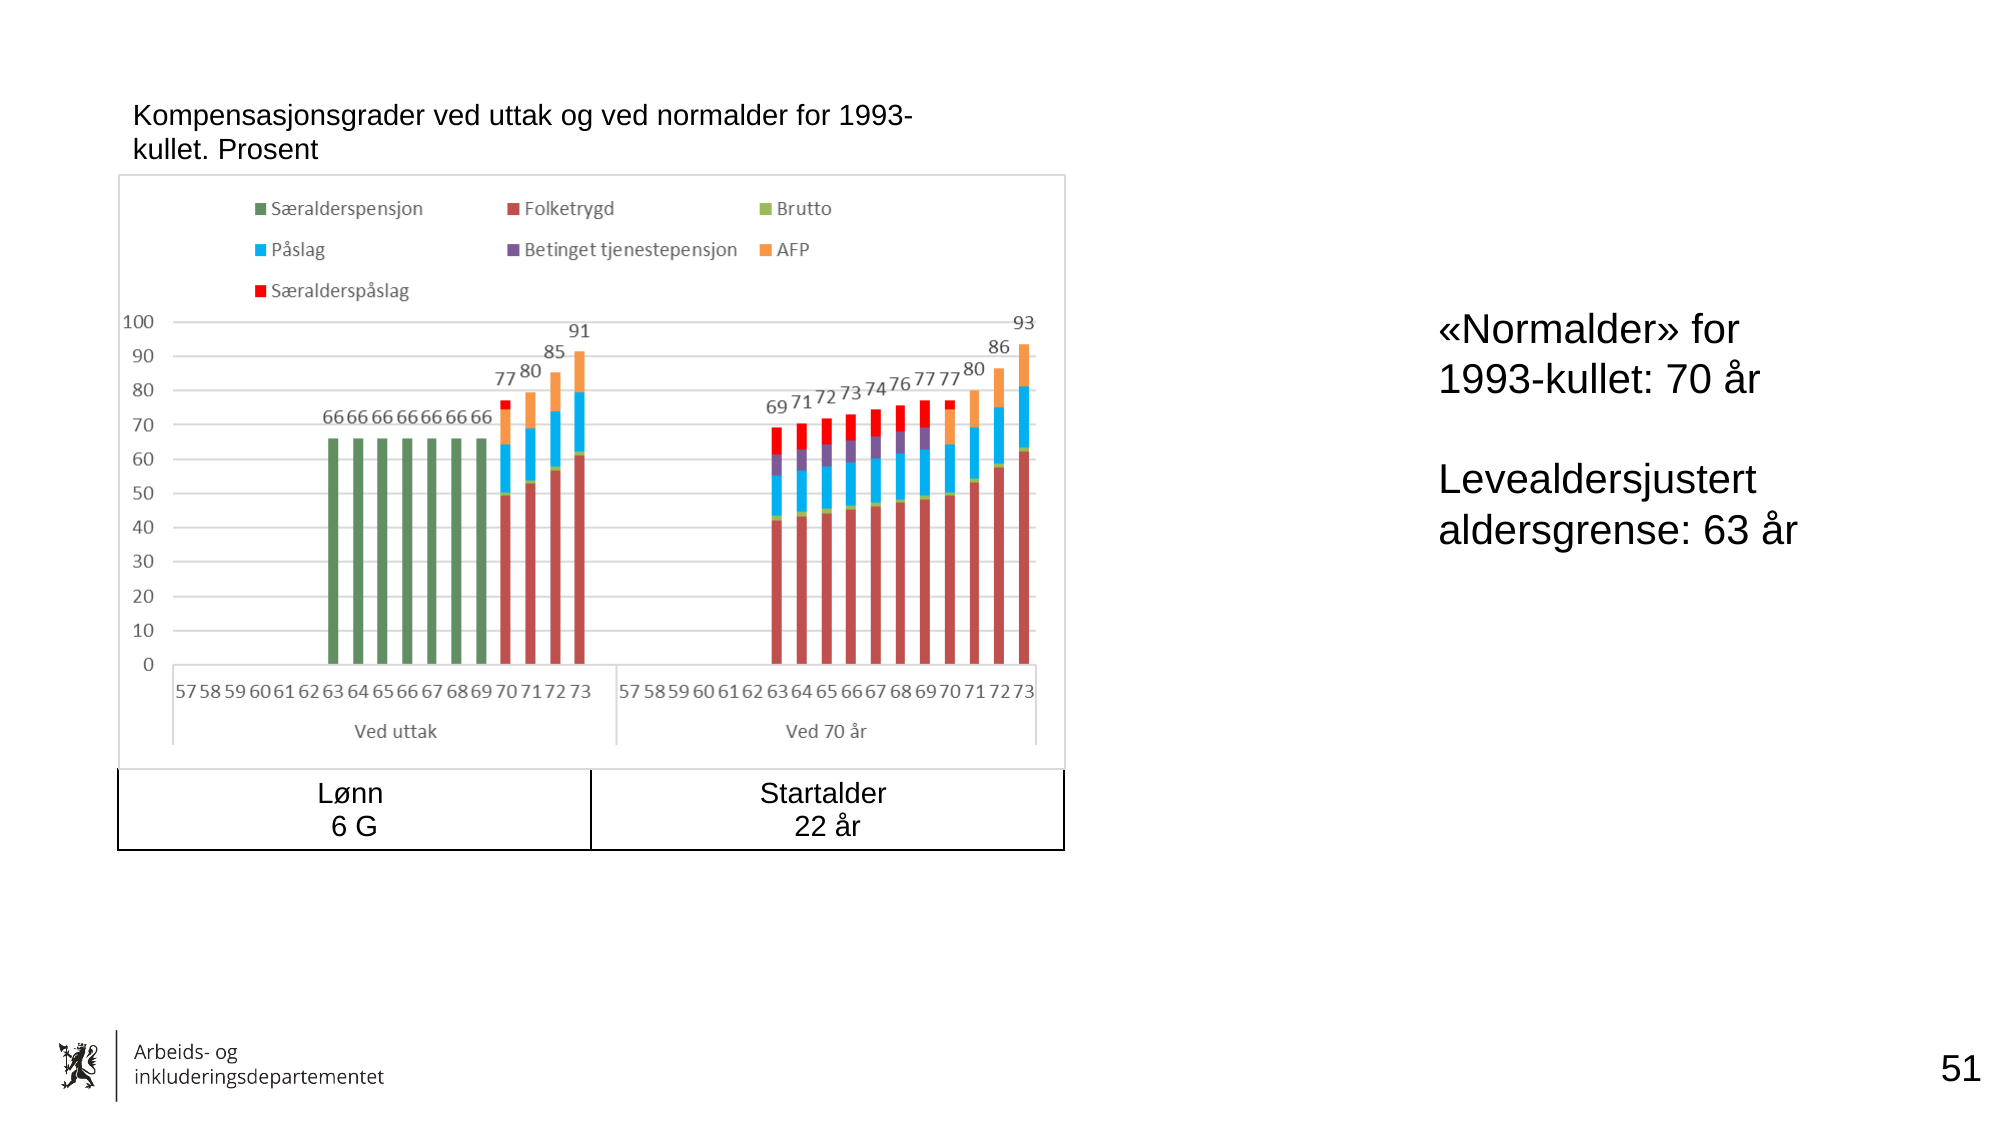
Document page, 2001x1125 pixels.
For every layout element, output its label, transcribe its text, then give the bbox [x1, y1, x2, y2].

picture [59, 1030, 384, 1102]
text_box «Normalder» for 1993-kullet: 70 år Levealdersjustert aldersgrense: 63 år [1423, 294, 1828, 560]
text_box Kompensasjonsgrader ved uttak og ved normalder for 1993-kullet. Prosent [118, 88, 1004, 174]
picture [118, 174, 1066, 770]
table_header Lønn 6 G [119, 770, 590, 849]
slide_number 51 [1926, 1036, 2000, 1096]
table_header Startalder 22 år [592, 770, 1063, 849]
